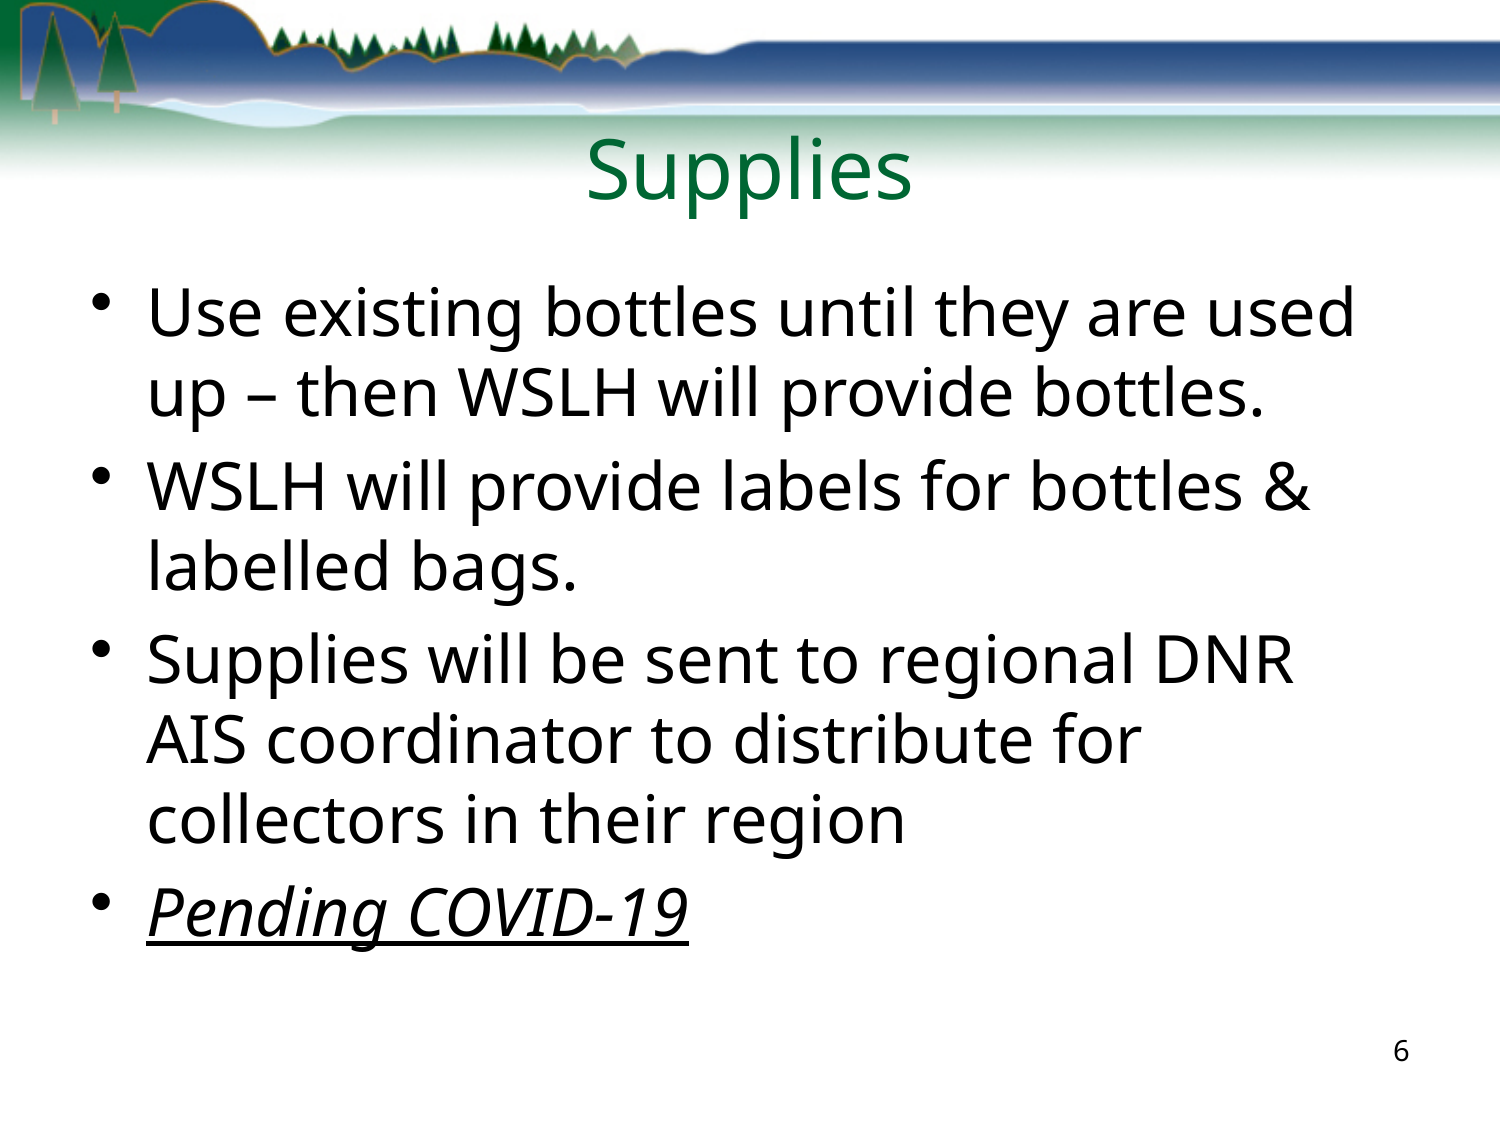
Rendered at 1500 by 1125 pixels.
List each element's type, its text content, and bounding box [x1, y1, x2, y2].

slide_number 6 [1074, 1024, 1425, 1103]
list Use existing bottles until they are used up – then WSLH will provide bottles. WSLH will provide labels for bottles & labelled bags. Supplies will be sent to regional DNR AIS coordinator to distribute for collectors in their region Pending COVID-19 [75, 262, 1425, 1005]
title Supplies [75, 99, 1425, 233]
picture [0, 0, 1500, 1125]
